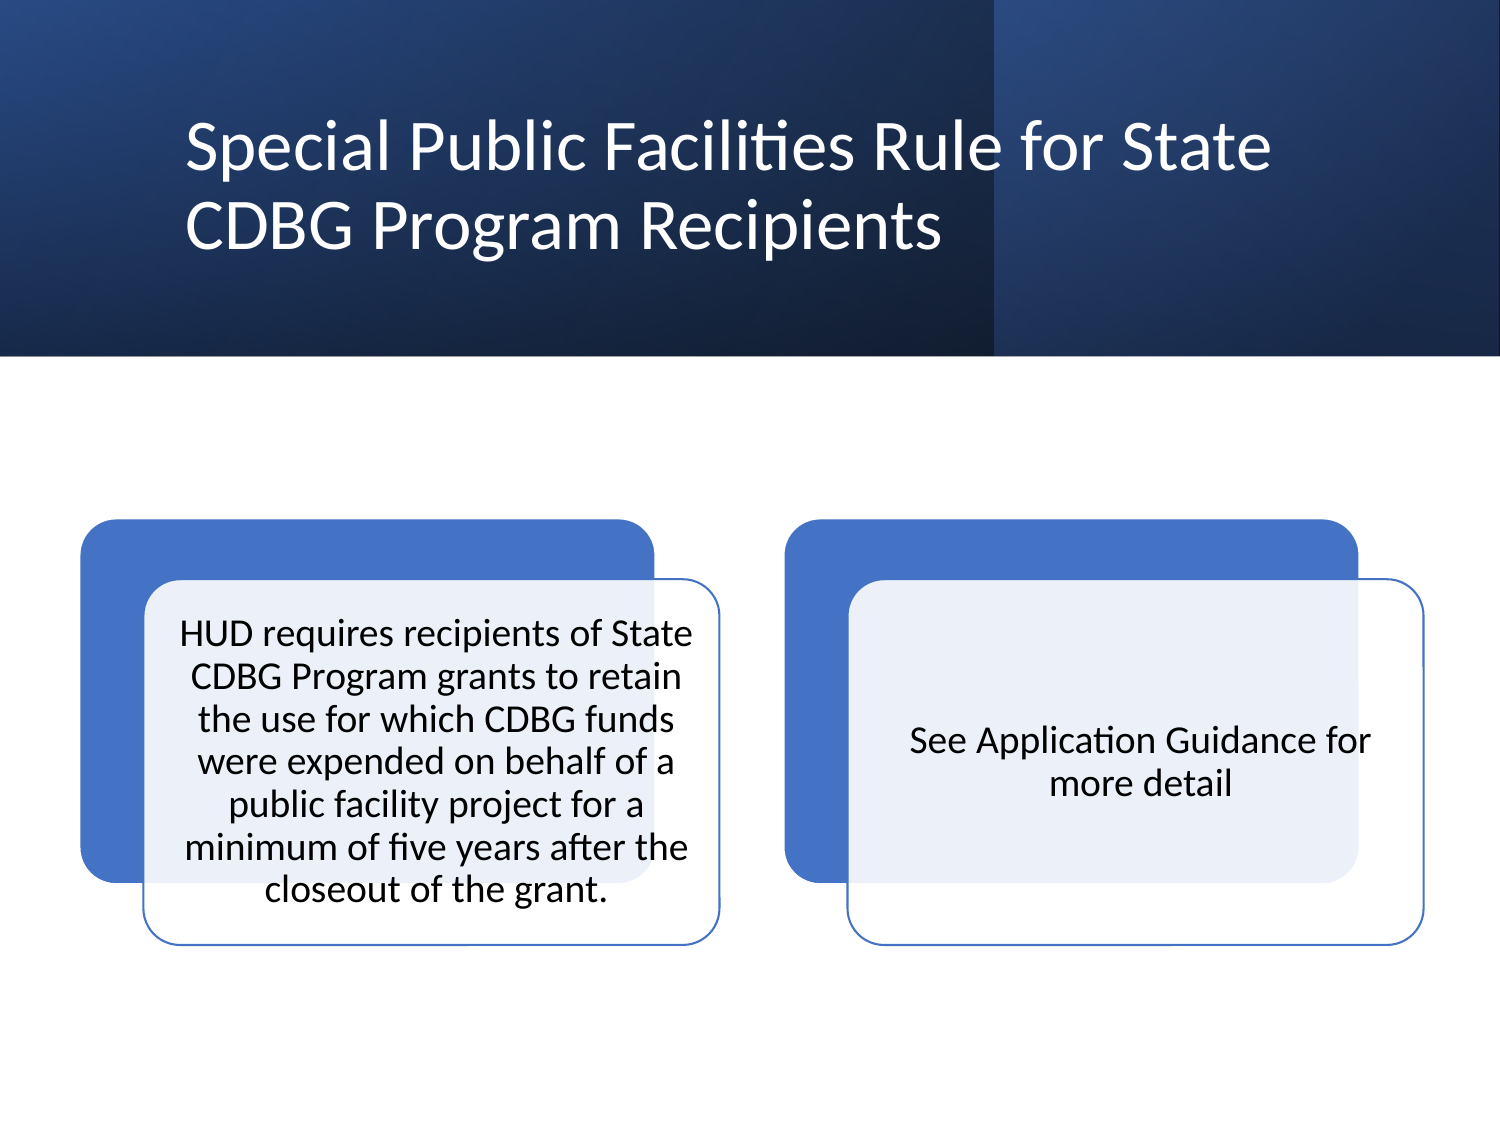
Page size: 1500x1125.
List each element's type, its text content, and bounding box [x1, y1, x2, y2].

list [79, 429, 1424, 1035]
text_box [0, 0, 1500, 357]
text_box [0, 357, 1500, 1125]
title Special Public Facilities Rule for State CDBG Program Recipients [170, 57, 1366, 316]
